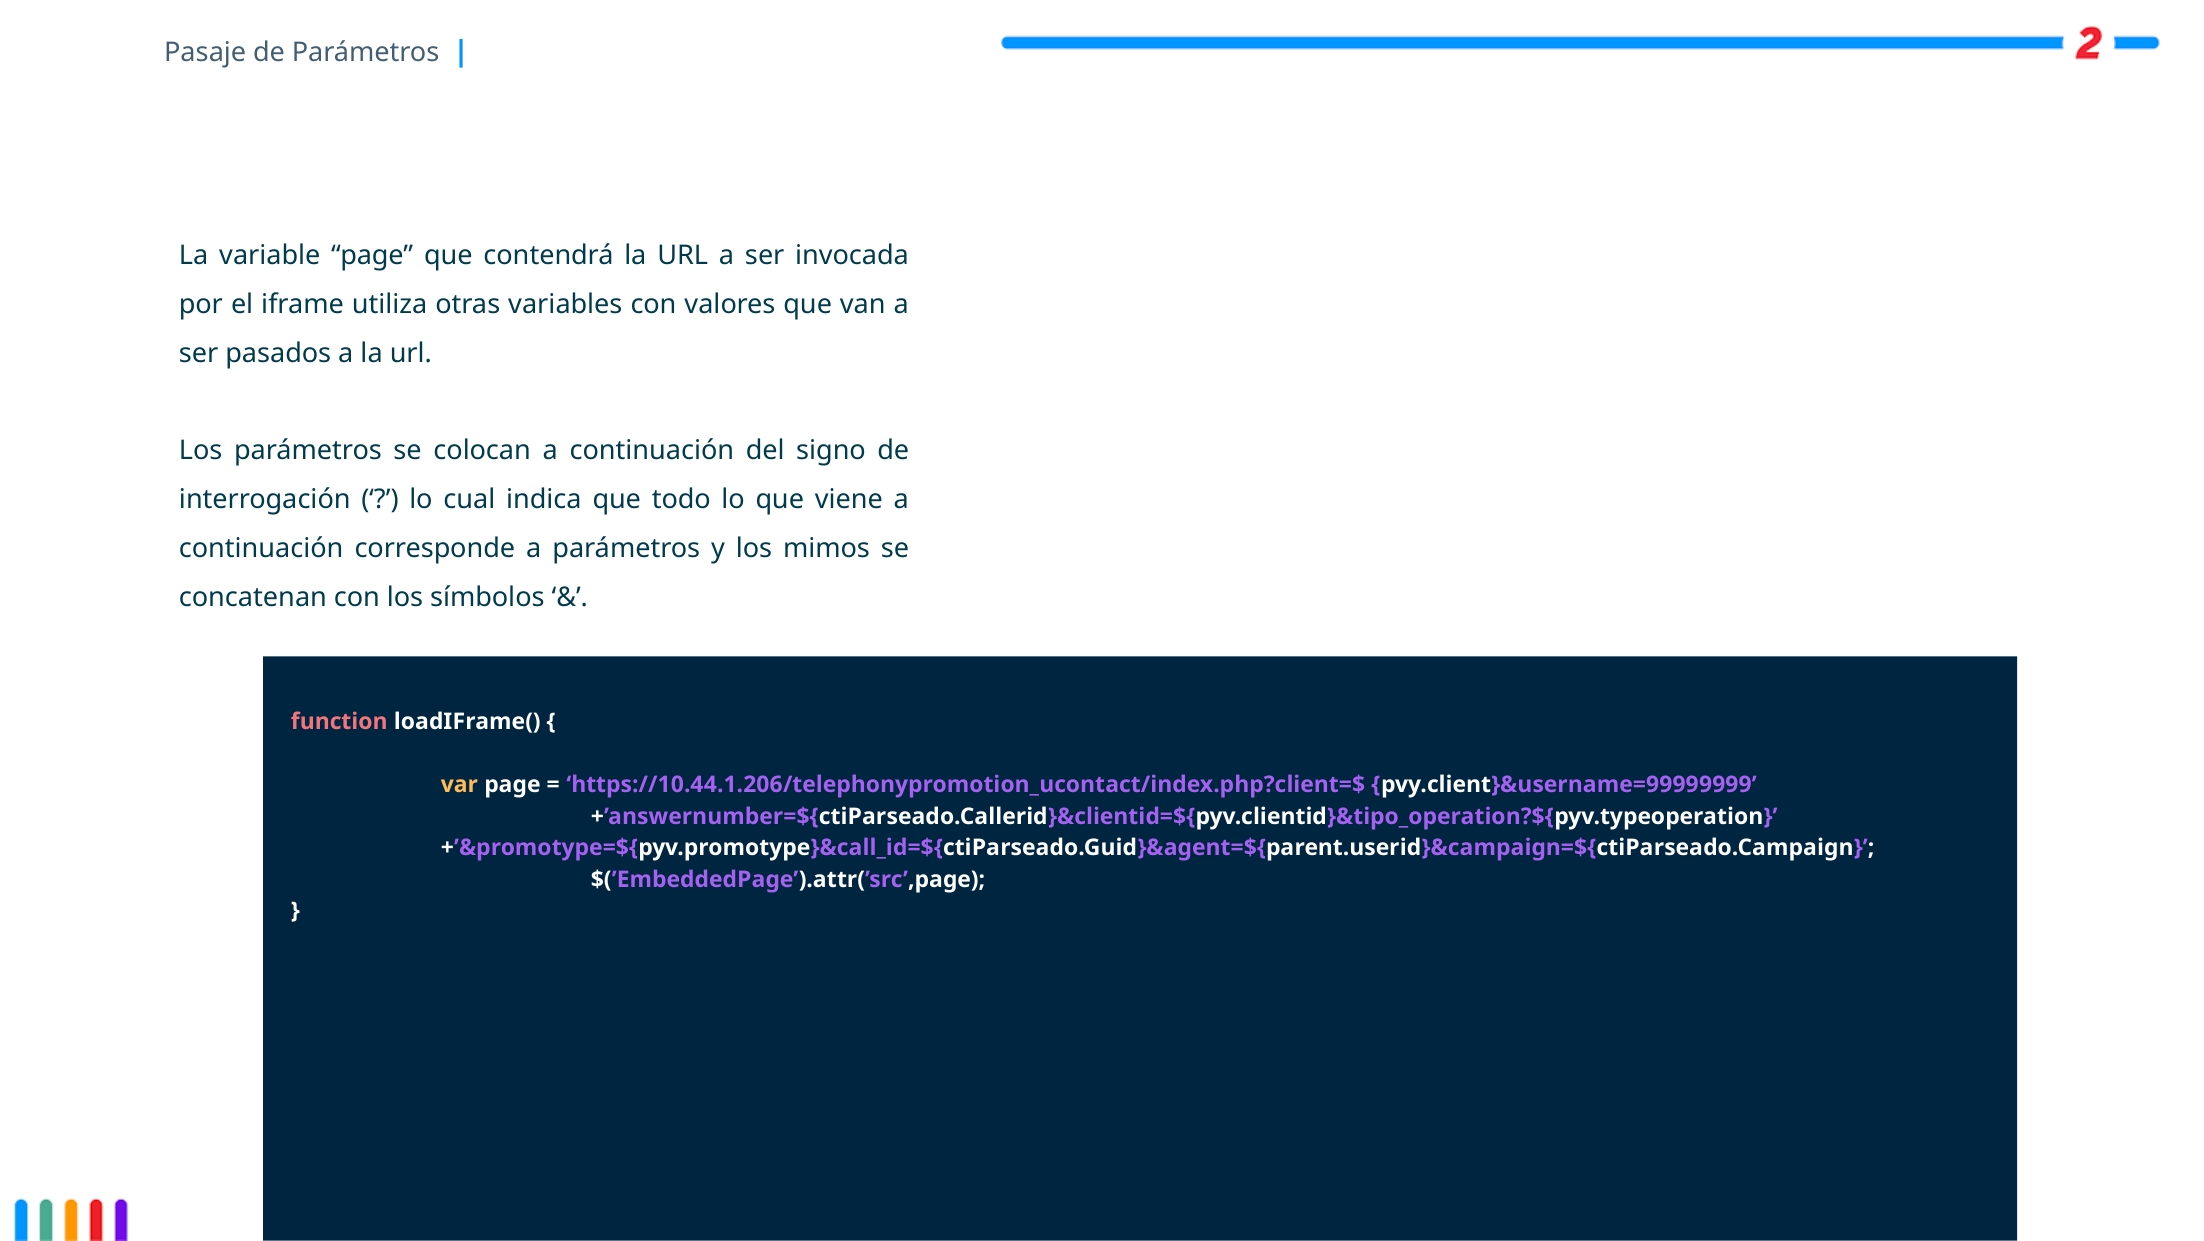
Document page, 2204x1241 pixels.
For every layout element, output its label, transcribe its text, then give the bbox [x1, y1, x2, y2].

text_box function loadIFrame() { var page = ‘https://10.44.1.206/telephonypromotion_ucontact/index.php?client=$ {pvy.client}&username=99999999’ +’answernumber=${ctiParseado.Callerid}&clientid=${pyv.clientid}&tipo_operation?${pyv.typeoperation}’ +’&promotype=${pyv.promotype}&call_id=${ctiParseado.Guid}&agent=${parent.userid}&campaign=${ctiParseado.Campaign}’; $(’EmbeddedPage’).attr(’src’,page); } [275, 687, 2018, 970]
text_box [263, 656, 2018, 1241]
picture [0, 0, 2204, 1241]
text_box La variable “page” que contendrá la URL a ser invocada por el iframe utiliza otras variables con valores que van a ser pasados a la url. Los parámetros se colocan a continuación del signo de interrogación (‘?’) lo cual indica que todo lo que viene a continuación corresponde a parámetros y los mimos se concatenan con los símbolos ‘&’. [163, 206, 924, 1095]
title Pasaje de Parámetros | [142, 14, 968, 86]
